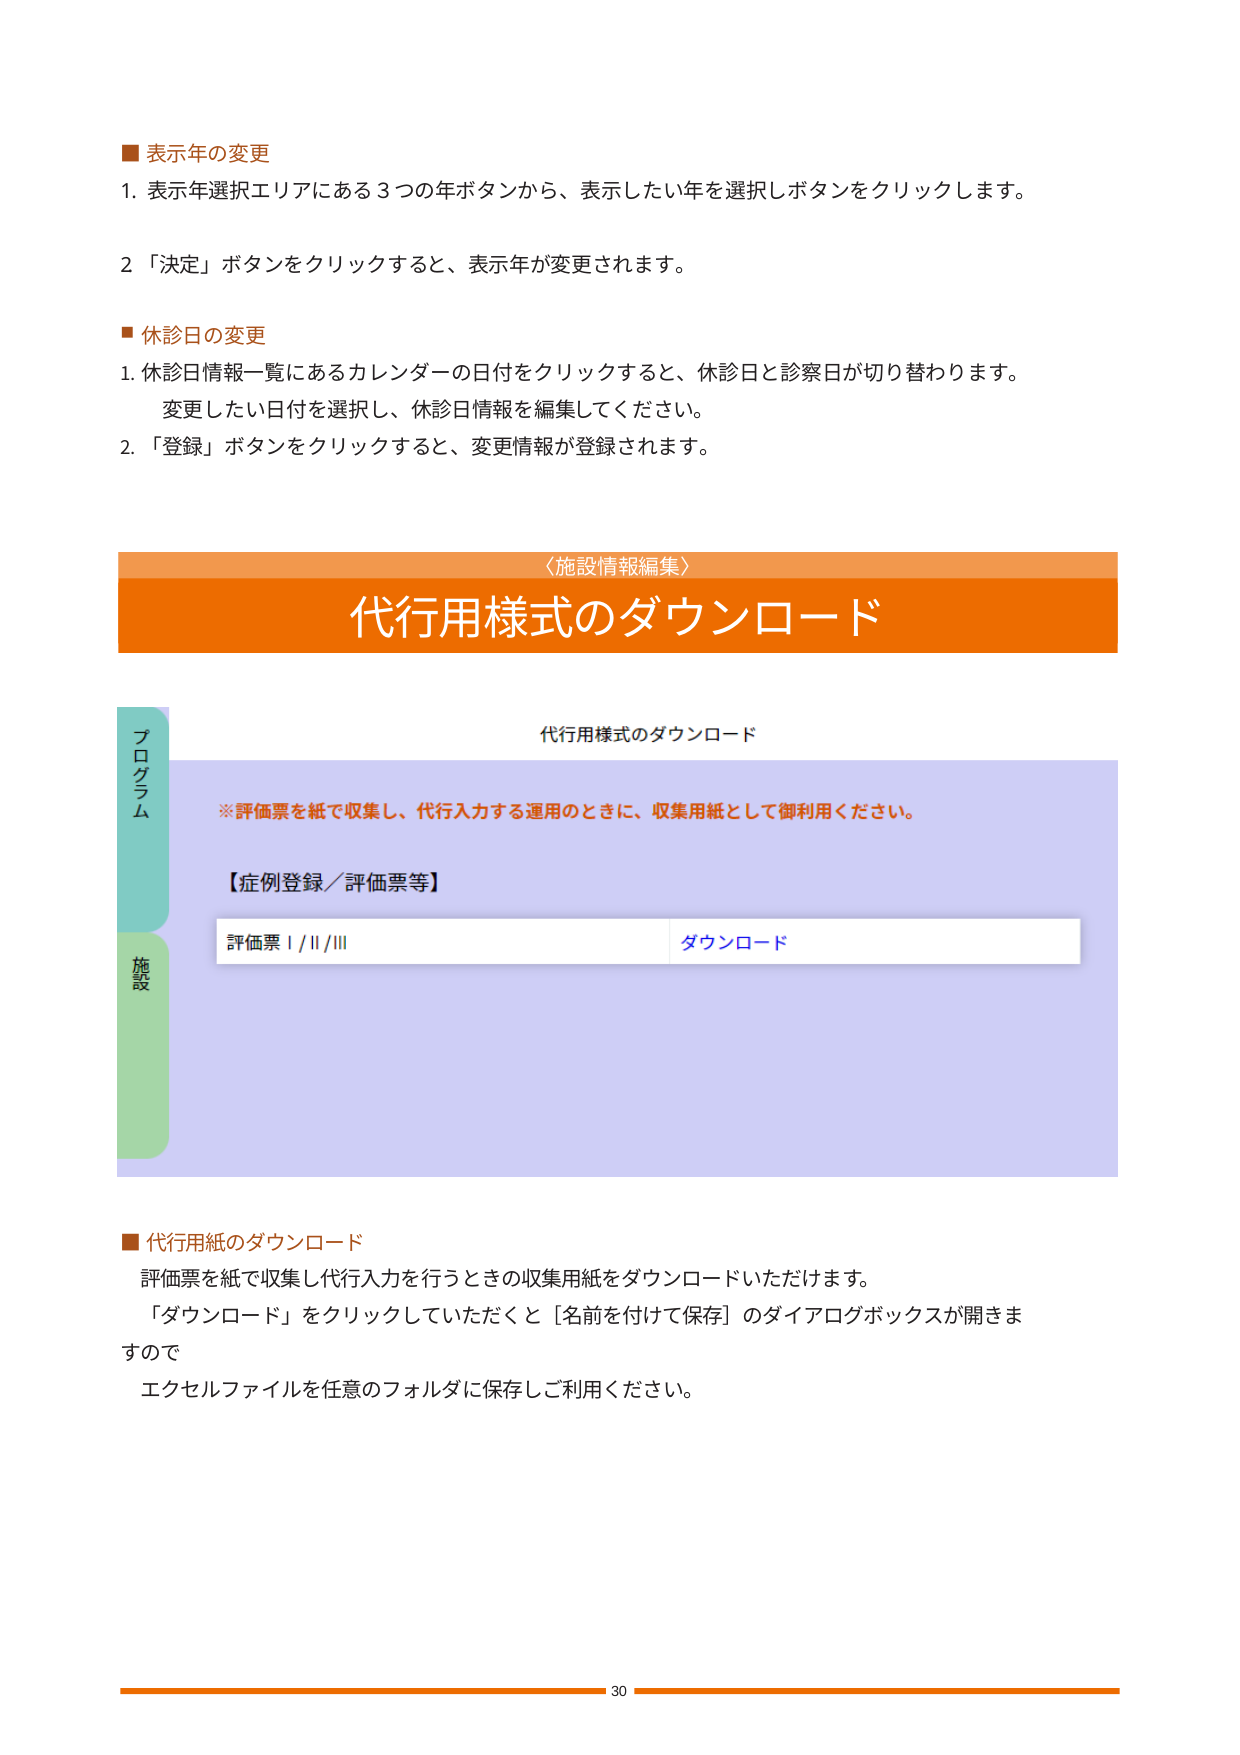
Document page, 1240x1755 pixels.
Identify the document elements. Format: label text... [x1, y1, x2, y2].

slide_number 30 [604, 1681, 636, 1755]
text_box ■表示年の変更 1. 表示年選択エリアにある３つの年ボタンから、表示したい年を選択しボタンをクリックします。 2.「決定」ボタンをクリックすると、表示年が変更されます。 休診日の変更 休診日情報一覧にあるカレンダーの日付をクリックすると、休診日と診察日が切り替わります。 変更したい日付を選択し、休診日情報を編集してください。 「登録」ボタンをクリックすると、変更情報が登録されます。 [118, 126, 1033, 459]
text_box ■代行用紙のダウンロード 評価票を紙で収集し代行入力を行うときの収集用紙をダウンロードいただけます。 「ダウンロード」をクリックしていただくと［名前を付けて保存］のダイアログボックスが開きますので エクセルファイルを任意のフォルダに保存しご利用ください。 [118, 1215, 1033, 1439]
text_box 代行用様式のダウンロード [118, 582, 1118, 644]
picture [117, 706, 1118, 1177]
text_box [118, 644, 1118, 653]
text_box 〈施設情報編集〉 [118, 552, 1118, 579]
